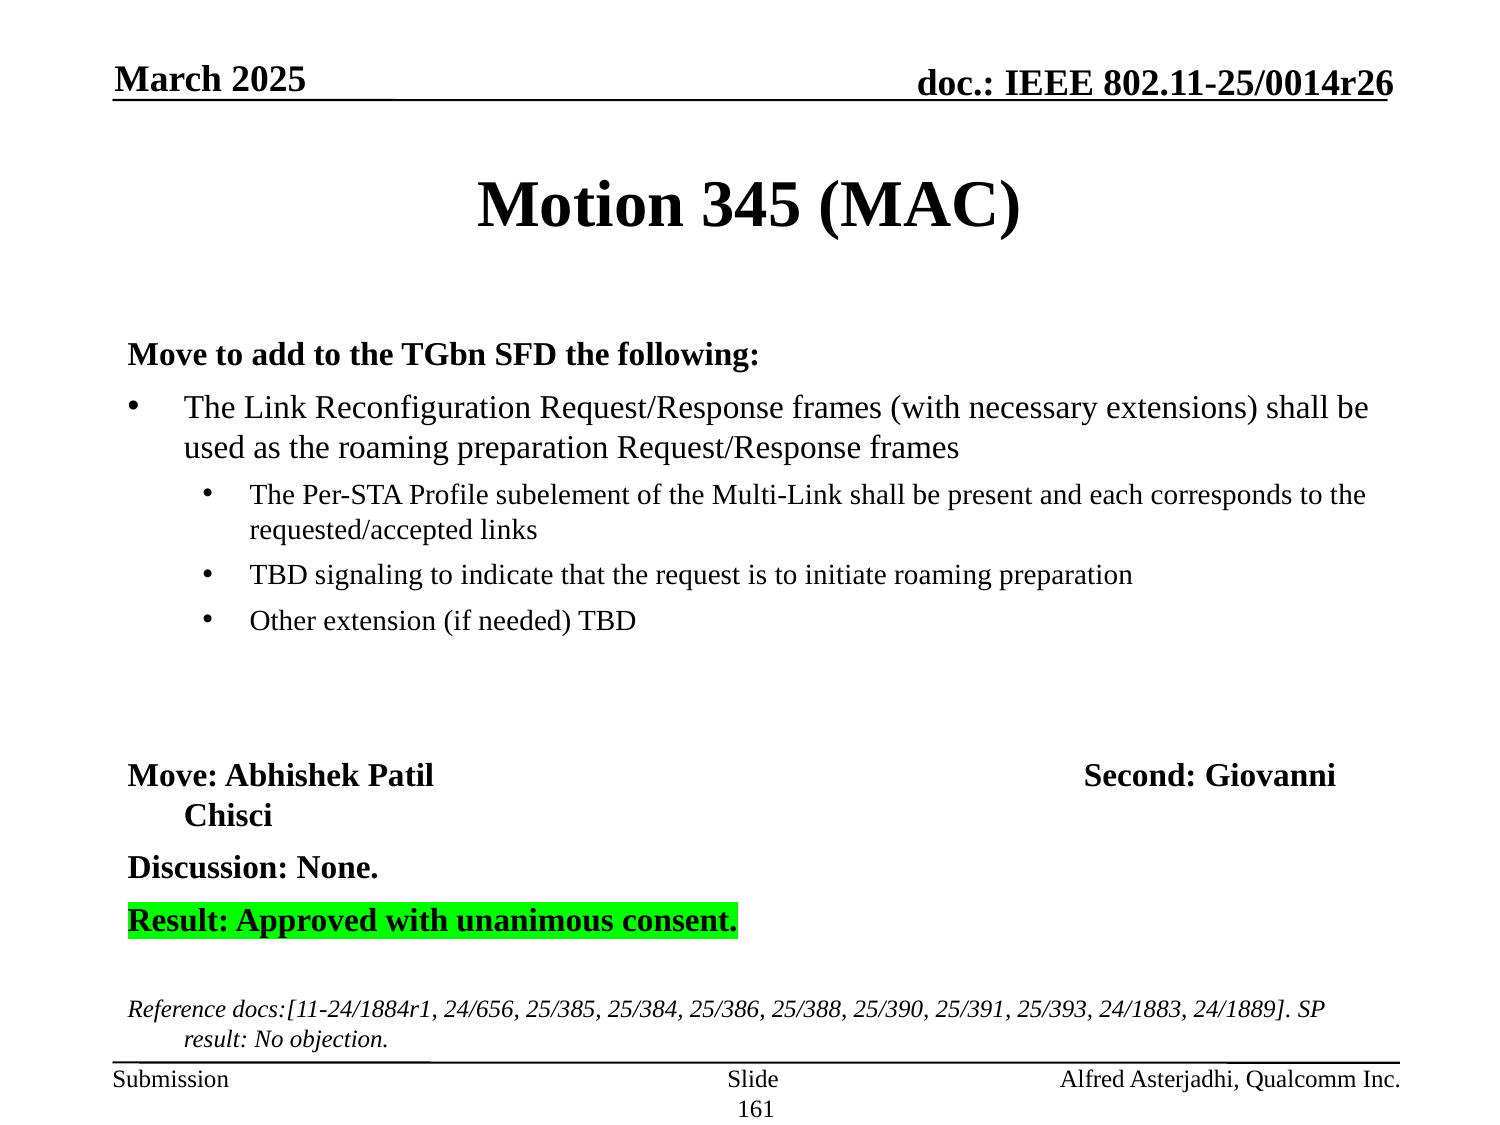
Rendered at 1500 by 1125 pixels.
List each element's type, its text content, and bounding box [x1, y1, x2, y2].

slide_number Slide 161 [712, 1061, 800, 1123]
list Move to add to the TGbn SFD the following: The Link Reconfiguration Request/Response frames (with necessary extensions) shall be used as the roaming preparation Request/Response frames The Per-STA Profile subelement of the Multi-Link shall be present and each corresponds to the requested/accepted links TBD signaling to indicate that the request is to initiate roaming preparation Other extension (if needed) TBD Move: Abhishek Patil Second: Giovanni Chisci Discussion: None. Result: Approved with unanimous consent. Reference docs:[11-24/1884r1, 24/656, 25/385, 25/384, 25/386, 25/388, 25/390, 25/391, 25/393, 24/1883, 24/1889]. SP result: No objection. [112, 324, 1388, 1063]
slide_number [114, 54, 423, 100]
title Motion 345 (MAC) [112, 112, 1388, 288]
footer Alfred Asterjadhi, Qualcomm Inc. [878, 1061, 1402, 1093]
